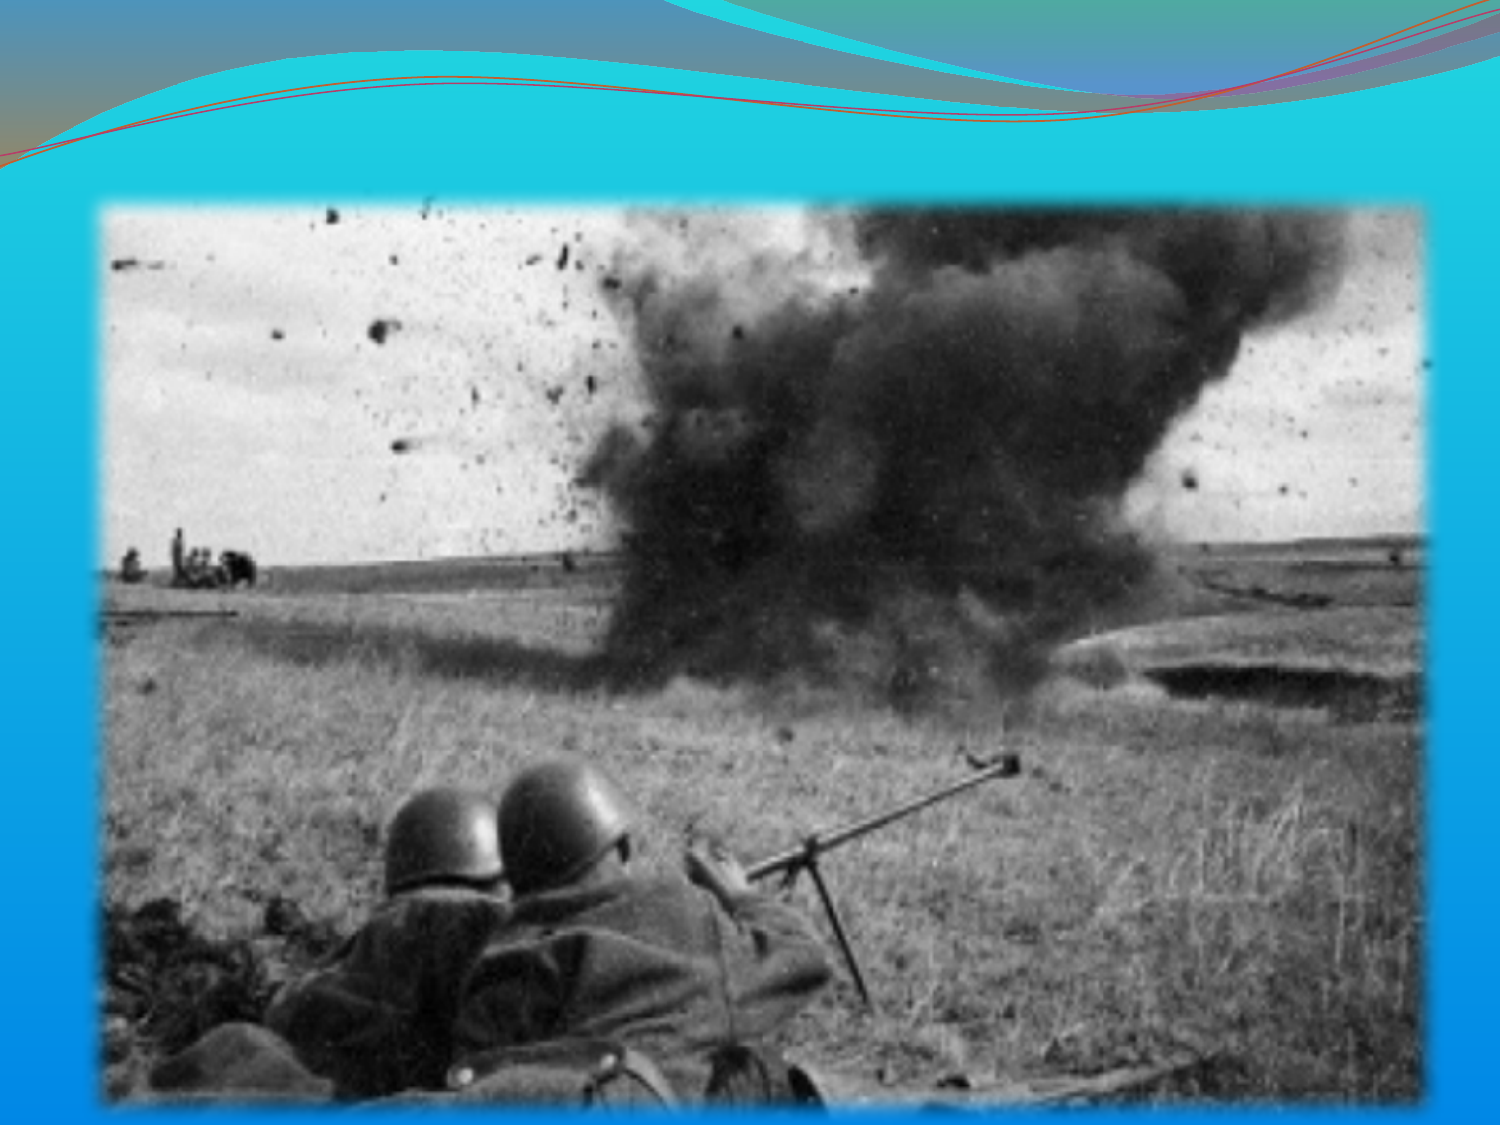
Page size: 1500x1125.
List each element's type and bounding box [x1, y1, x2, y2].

picture [81, 187, 1444, 1125]
